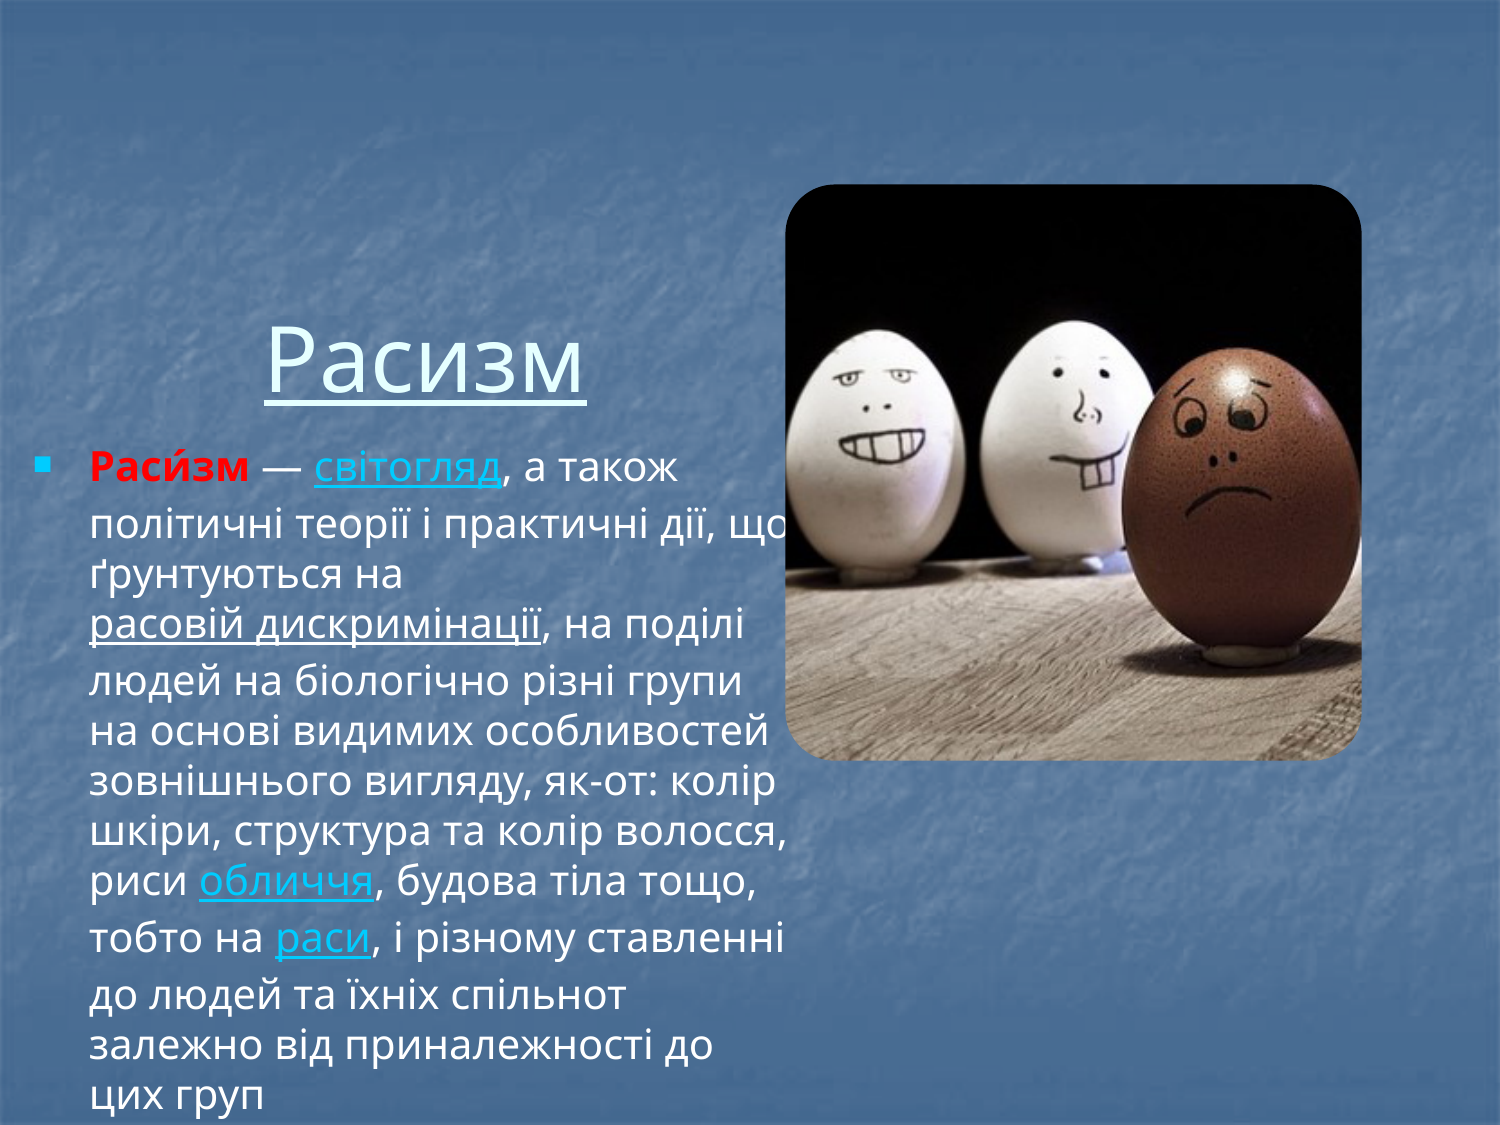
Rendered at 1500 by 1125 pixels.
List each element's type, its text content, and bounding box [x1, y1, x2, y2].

picture [785, 184, 1362, 761]
list Раси́зм — світогляд, а також політичні теорії і практичні дії, що ґрунтуються на расовій дискримінації, на поділі людей на біологічно різні групи на основі видимих особливостей зовнішнього вигляду, як-от: колір шкіри, структура та колір волосся, риси обличчя, будова тіла тощо, тобто на раси, і різному ставленні до людей та їхніх спільнот залежно від приналежності до цих груп [17, 432, 809, 1083]
title Расизм [17, 243, 780, 432]
